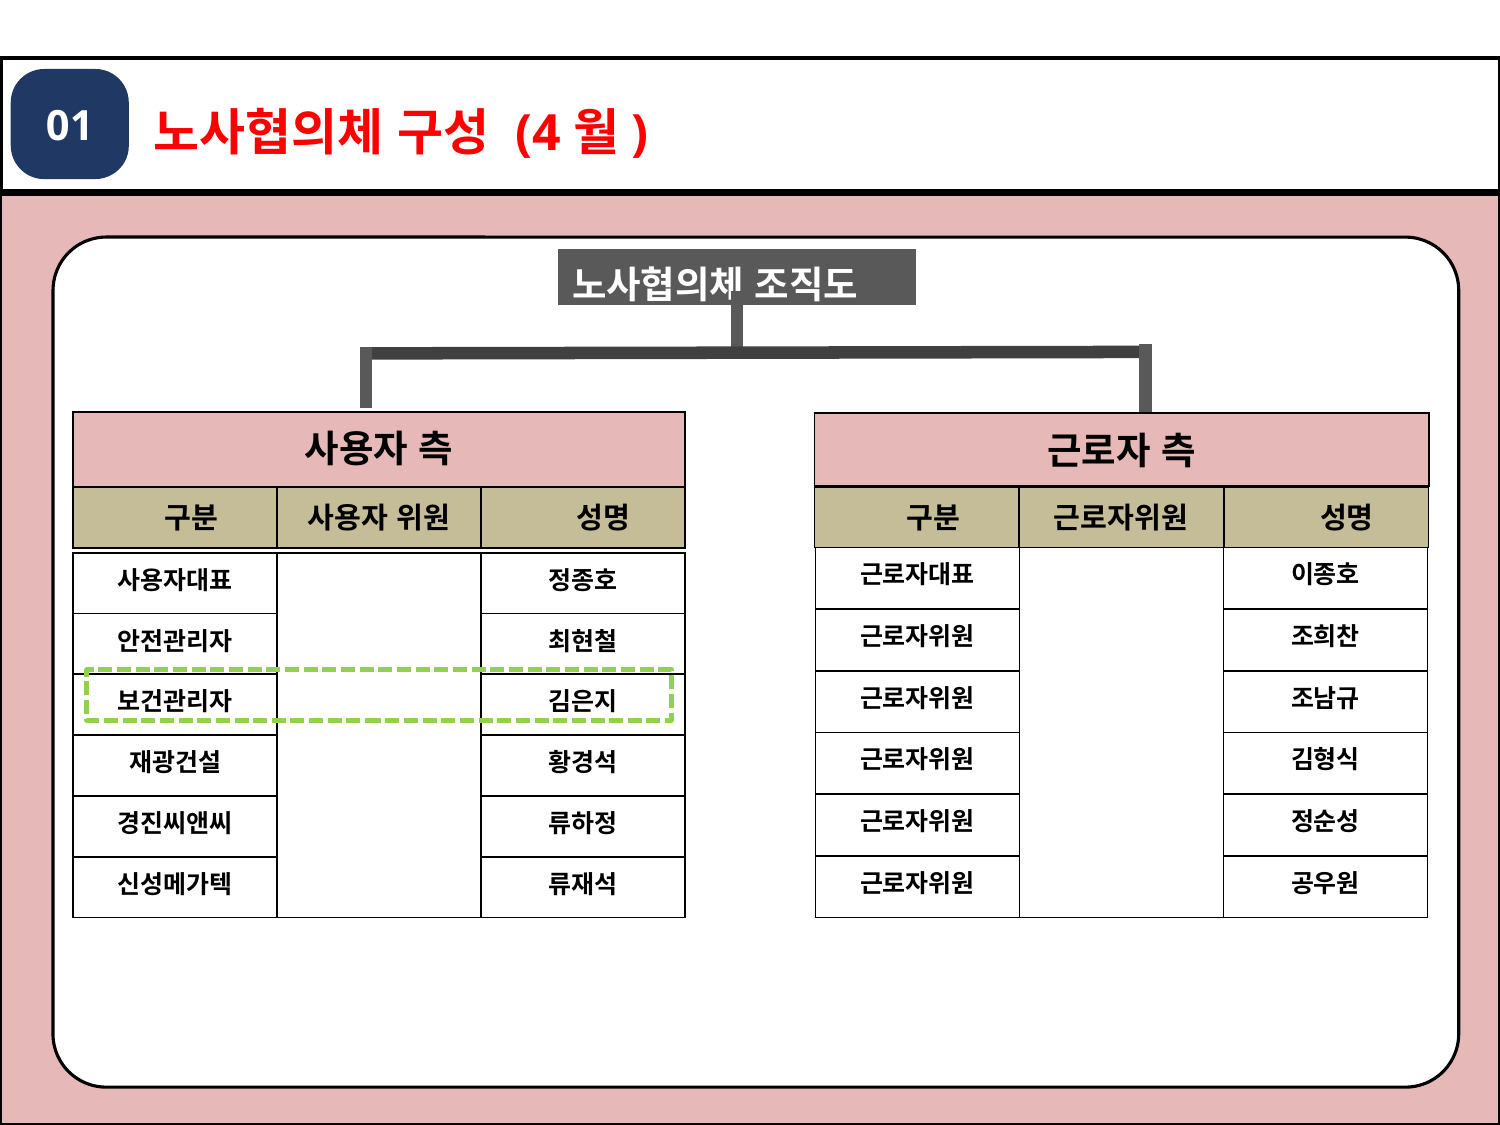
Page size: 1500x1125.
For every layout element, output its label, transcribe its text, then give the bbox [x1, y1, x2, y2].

table_header 근로자대표 [816, 548, 1019, 608]
table_cell 보건관리자 [74, 675, 276, 734]
table_header 정종호 [482, 554, 684, 613]
text_box [85, 668, 674, 722]
text_box [50, 234, 1461, 1090]
table_cell 근로자위원 [816, 733, 1019, 793]
text_box 노사협의체 구성 (4월) [139, 93, 1443, 168]
table_header [278, 721, 480, 917]
table_header 사용자 측 [74, 413, 684, 486]
table_cell 정순성 [1224, 795, 1427, 855]
table_cell 류재석 [482, 858, 684, 917]
table_header 이종호 [1224, 548, 1427, 608]
table_header [278, 554, 480, 669]
table_header 성명 [1225, 488, 1428, 547]
table_header 노사협의체 조직도 [558, 249, 916, 305]
table_cell 공우원 [1224, 857, 1427, 917]
table_cell 황경석 [482, 736, 684, 795]
table_header [1020, 548, 1223, 917]
table_cell 근로자위원 [816, 610, 1019, 670]
table_cell 신성메가텍 [74, 858, 276, 917]
table_cell 조남규 [1224, 672, 1427, 732]
table_cell 류하정 [482, 797, 684, 856]
table_cell 근로자위원 [816, 857, 1019, 917]
table_cell 근로자위원 [816, 795, 1019, 855]
table_header 구분 [815, 488, 1018, 547]
text_box [63, 265, 1411, 1125]
table_cell 최현철 [482, 614, 684, 673]
table_header 구분 [74, 488, 276, 547]
table_cell 조희찬 [1224, 610, 1427, 670]
text_box 01 [10, 68, 129, 180]
table_header 사용자대표 [74, 554, 276, 613]
text_box [0, 56, 1500, 196]
table_cell 김은지 [482, 675, 684, 734]
text_box [0, 196, 1500, 1125]
table_cell 경진씨앤씨 [74, 797, 276, 856]
table_header 근로자 측 [815, 414, 1428, 485]
table_header 사용자 위원 [278, 488, 480, 547]
table_header 성명 [482, 488, 684, 547]
table_header 근로자위원 [1020, 488, 1223, 547]
table_cell 근로자위원 [816, 672, 1019, 732]
table_cell 안전관리자 [74, 614, 276, 673]
table_cell 재광건설 [74, 736, 276, 795]
table_cell 김형식 [1224, 733, 1427, 793]
